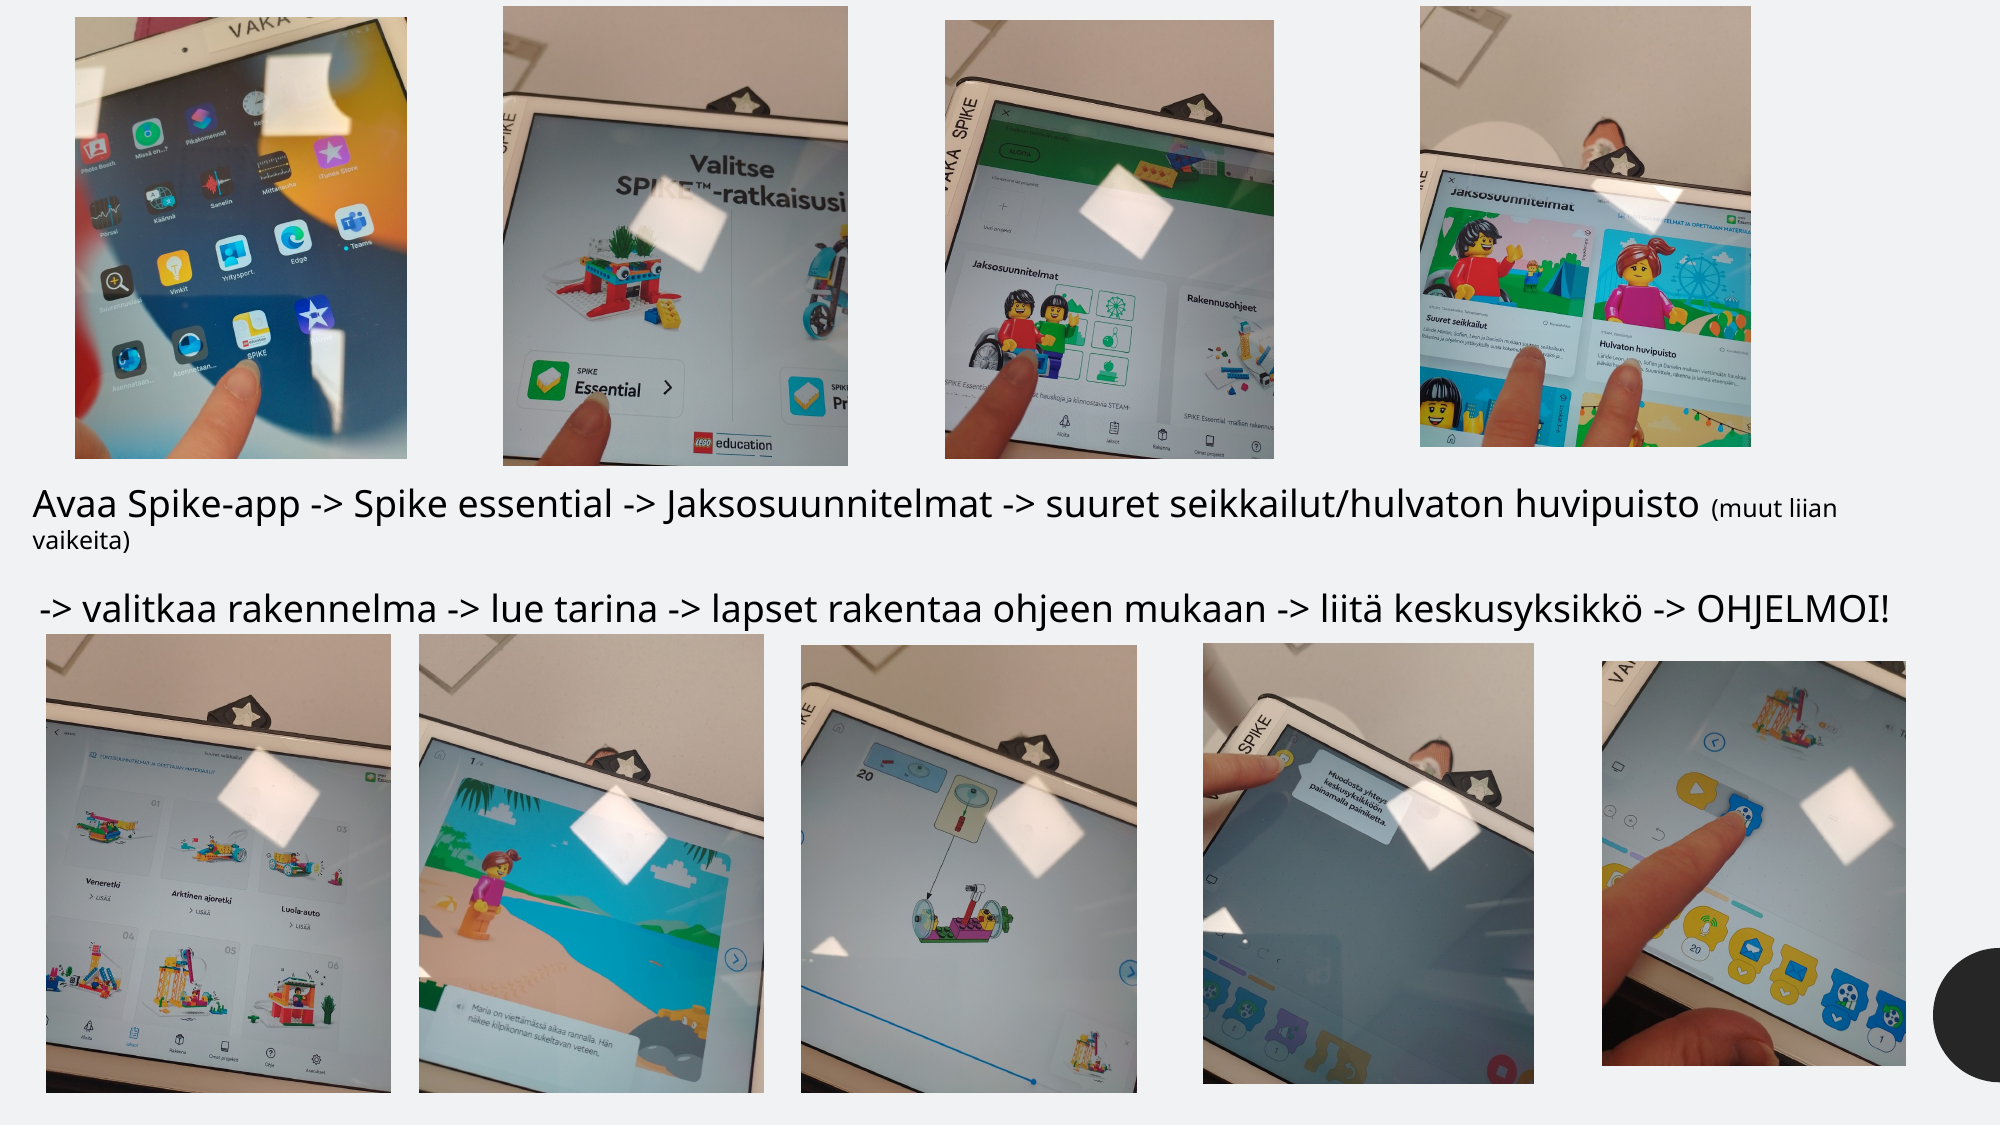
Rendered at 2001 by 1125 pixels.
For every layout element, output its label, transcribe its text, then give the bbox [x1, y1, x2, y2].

picture [801, 645, 1137, 1093]
picture [75, 17, 407, 459]
picture [1203, 643, 1534, 1084]
picture [46, 634, 391, 1093]
text_box Avaa Spike-app -> Spike essential -> Jaksosuunnitelmat -> suuret seikkailut/hulvaton huvipuisto (muut liian vaikeita) -> valitkaa rakennelma -> lue tarina -> lapset rakentaa ohjeen mukaan -> liitä keskusyksikkö -> OHJELMOI! [18, 472, 1920, 638]
picture [503, 6, 848, 466]
picture [944, 20, 1274, 459]
picture [1420, 6, 1751, 447]
picture [1602, 661, 1906, 1066]
picture [419, 634, 764, 1093]
